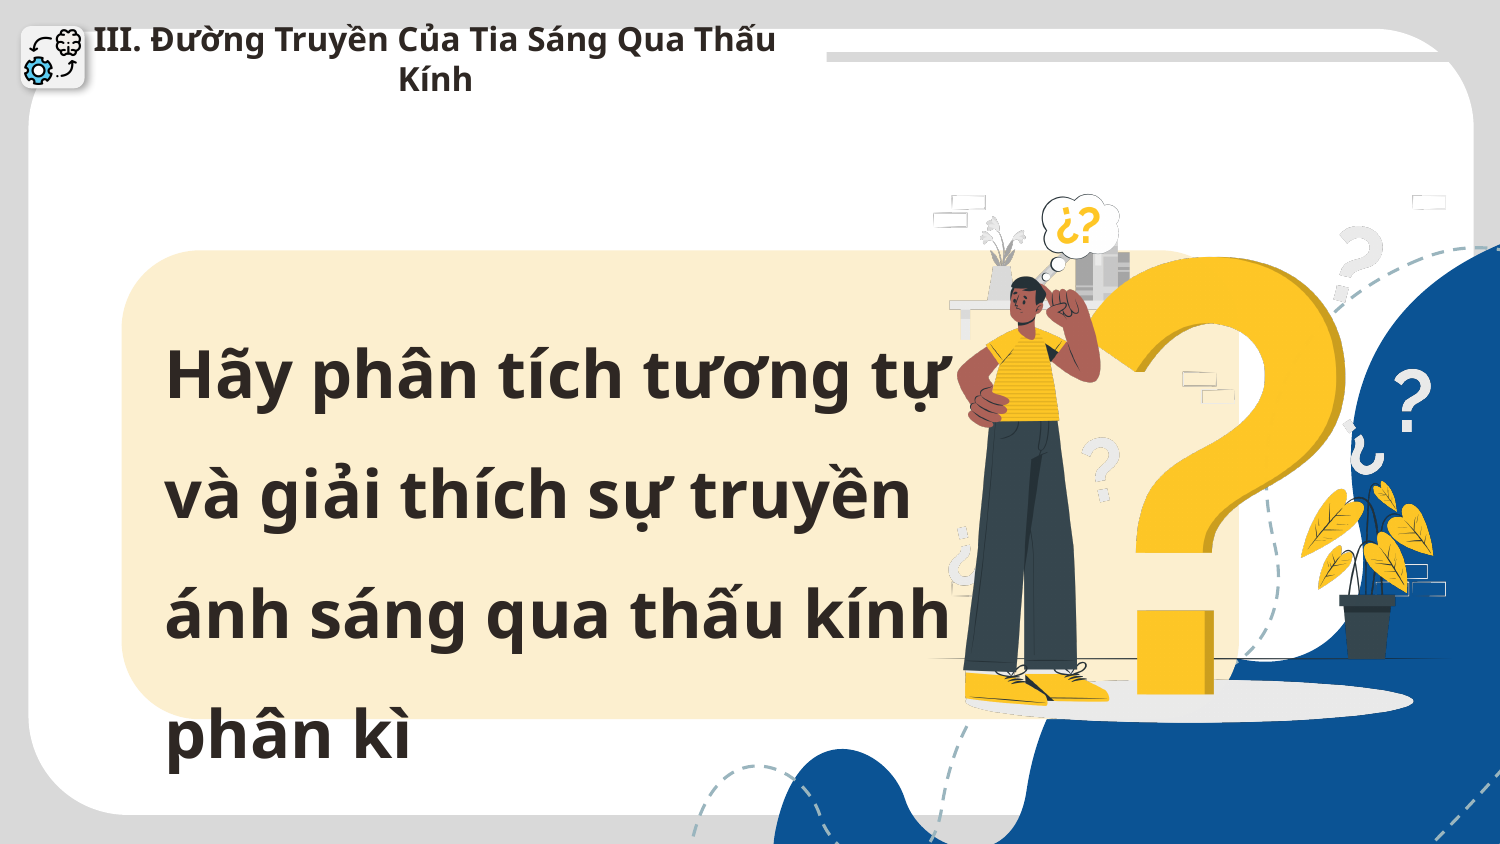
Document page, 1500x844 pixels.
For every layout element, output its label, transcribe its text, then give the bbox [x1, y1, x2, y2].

text_box III. Đường Truyền Của Tia Sáng Qua Thấu Kính [92, 31, 827, 56]
picture [878, 149, 1500, 772]
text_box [20, 25, 85, 89]
text_box [119, 248, 873, 722]
text_box Hãy phân tích tương tự và giải thích sự truyền ánh sáng qua thấu kính phân kì [149, 276, 873, 498]
text_box III. Đường Truyền Của Tia Sáng Qua Thấu Kính [94, 65, 827, 84]
